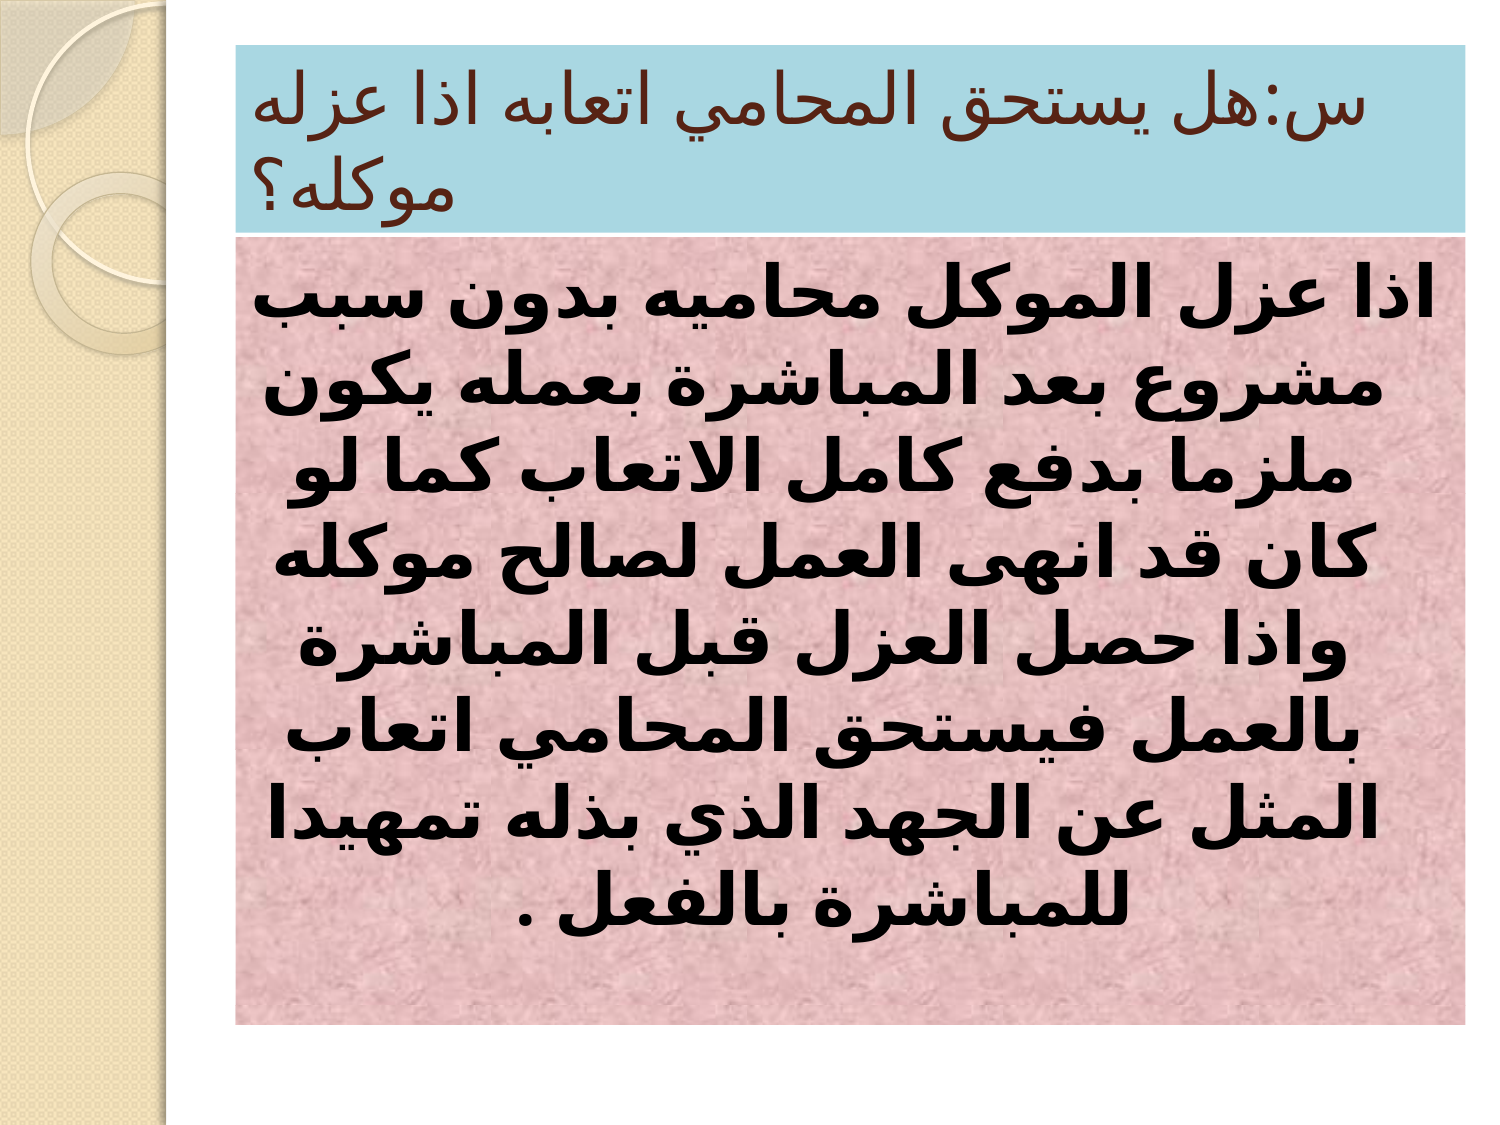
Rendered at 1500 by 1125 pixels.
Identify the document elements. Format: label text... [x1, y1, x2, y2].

title س:هل يستحق المحامي اتعابه اذا عزله موكله؟ [235, 45, 1466, 233]
list اذا عزل الموكل محاميه بدون سبب مشروع بعد المباشرة بعمله يكون ملزما بدفع كامل الاتعاب كما لو كان قد انهى العمل لصالح موكله واذا حصل العزل قبل المباشرة بالعمل فيستحق المحامي اتعاب المثل عن الجهد الذي بذله تمهيدا للمباشرة بالفعل . [235, 237, 1466, 1025]
